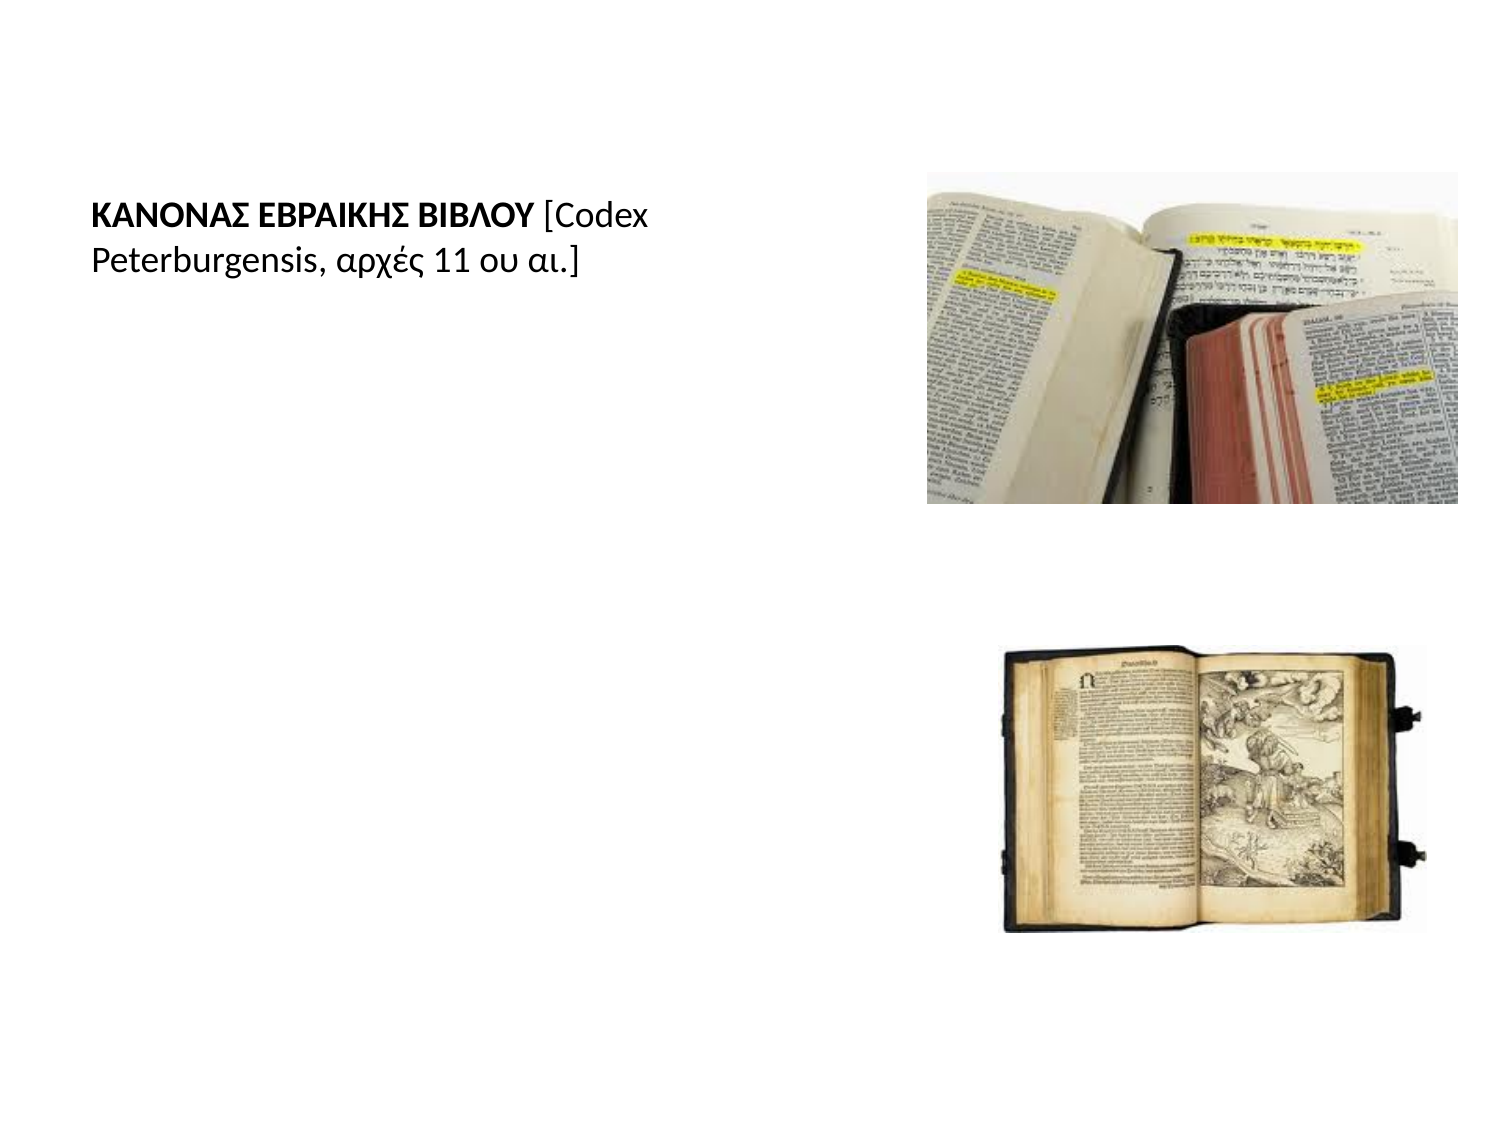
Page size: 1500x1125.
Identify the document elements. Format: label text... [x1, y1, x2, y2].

picture [926, 172, 1458, 504]
text_box ΚΑΝΟΝΑΣ ΕΒΡΑΙΚΗΣ ΒΙΒΛΟΥ [Codex Peterburgensis, αρχές 11 ου αι.] [76, 137, 892, 467]
picture [997, 644, 1427, 933]
